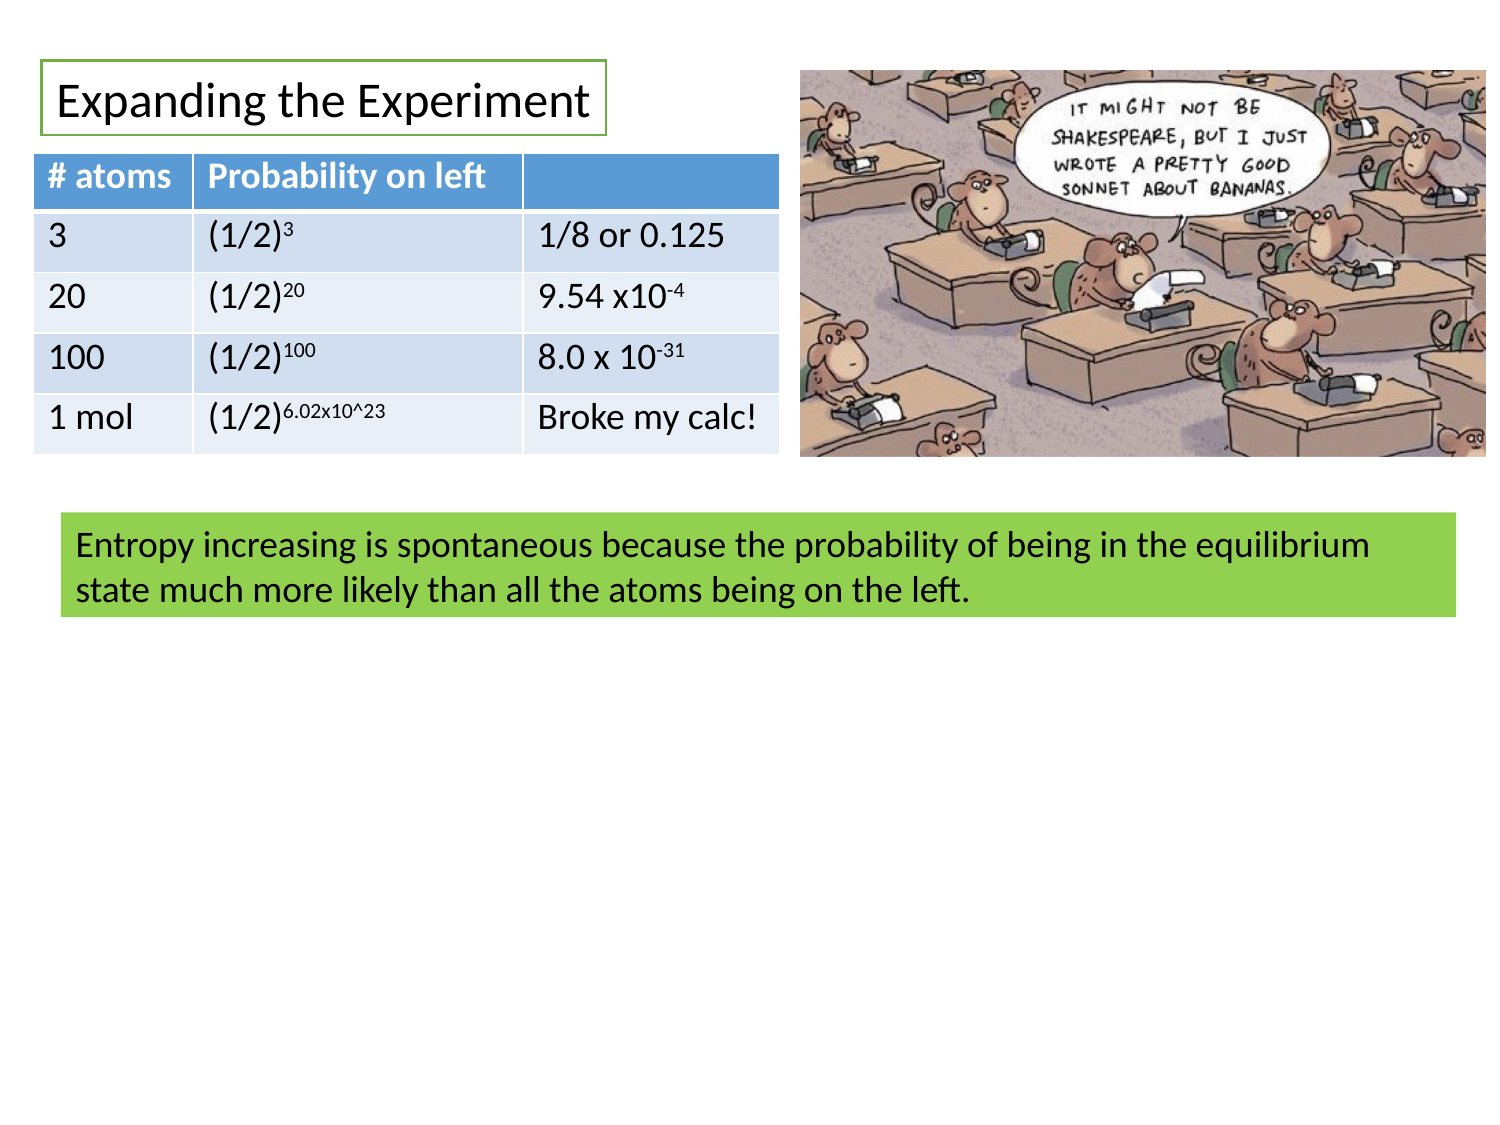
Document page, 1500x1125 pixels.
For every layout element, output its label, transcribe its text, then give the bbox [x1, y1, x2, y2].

table_cell 100 [34, 334, 192, 393]
table_cell 20 [34, 273, 192, 332]
text_box Expanding the Experiment [40, 59, 607, 136]
text_box Entropy increasing is spontaneous because the probability of being in the equilibrium state much more likely than all the atoms being on the left. [60, 512, 1457, 618]
picture [799, 70, 1486, 457]
table_cell (1/2)3 [194, 214, 522, 272]
table_cell (1/2)20 [194, 273, 522, 332]
table_cell (1/2)100 [194, 334, 522, 393]
table_cell (1/2)6.02x10^23 [194, 395, 522, 454]
table_cell Broke my calc! [524, 395, 779, 454]
table_cell 8.0 x 10-31 [524, 334, 779, 393]
table_header # atoms [34, 154, 192, 209]
table_cell 1/8 or 0.125 [524, 214, 779, 272]
table_cell 9.54 x10-4 [524, 273, 779, 332]
table_cell 3 [34, 214, 192, 272]
table_header [524, 154, 779, 209]
table_cell 1 mol [34, 395, 192, 454]
table_header Probability on left [194, 154, 522, 209]
